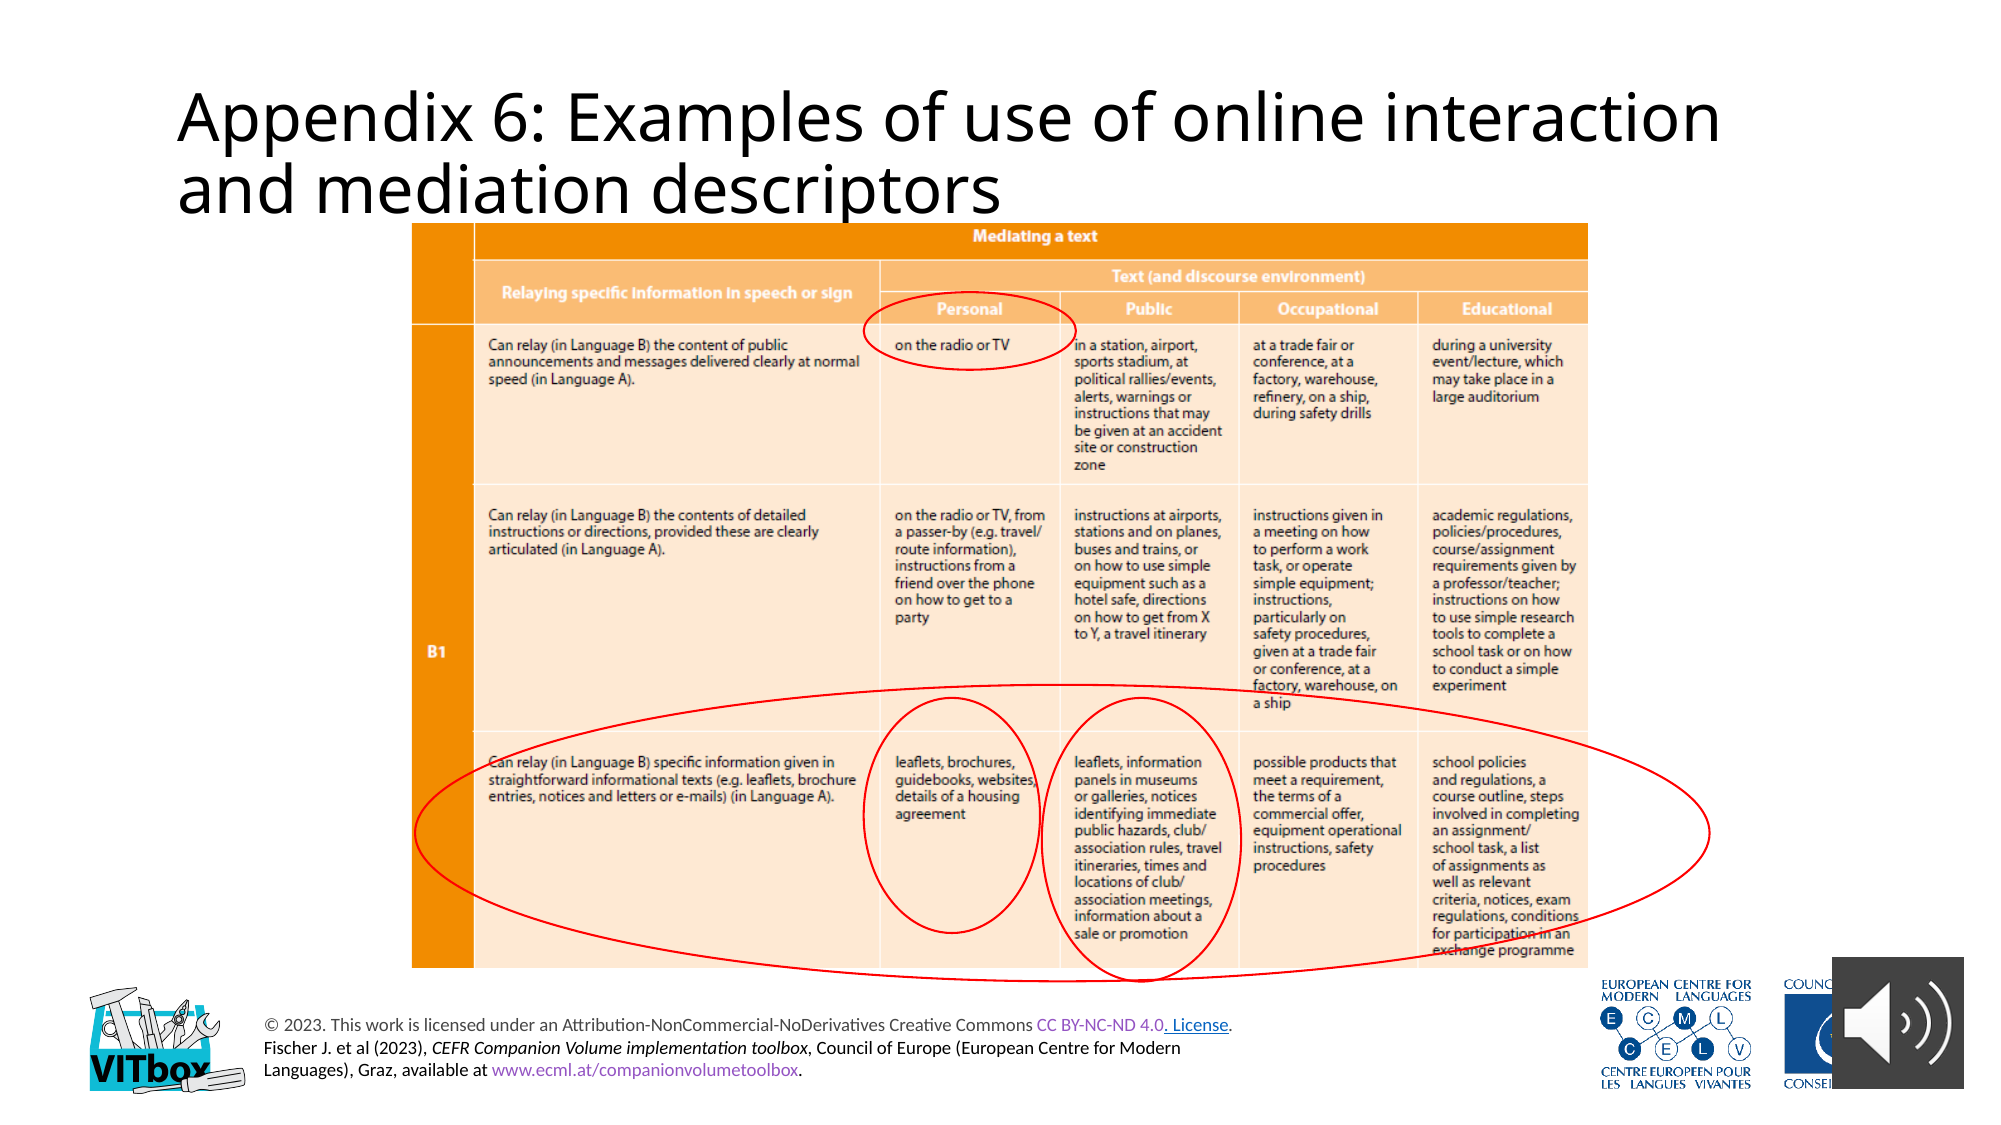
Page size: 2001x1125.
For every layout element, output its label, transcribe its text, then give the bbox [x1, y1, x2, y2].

text_box [1588, 745, 1711, 921]
text_box [1161, 968, 1340, 981]
text_box [1097, 968, 1186, 983]
text_box Appendix 6: Examples of use of online interaction and mediation descriptors [157, 64, 1843, 190]
picture [411, 223, 1588, 968]
text_box [784, 968, 1126, 983]
picture [1599, 956, 1965, 1090]
picture [80, 985, 249, 1095]
